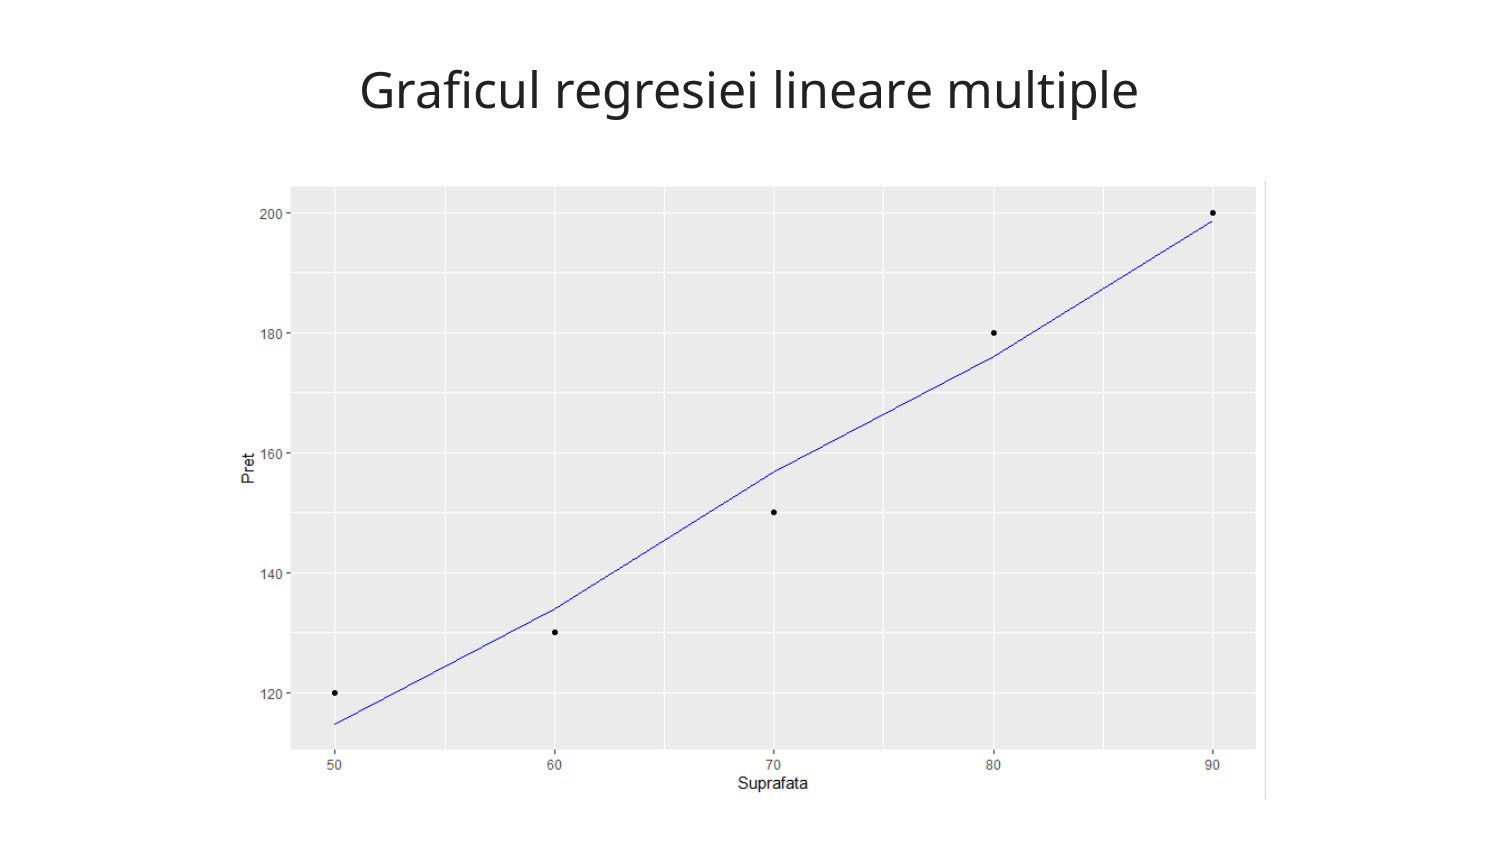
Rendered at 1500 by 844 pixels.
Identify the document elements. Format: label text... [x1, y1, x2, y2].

picture [236, 181, 1266, 799]
title Graficul regresiei lineare multiple [116, 45, 1383, 134]
